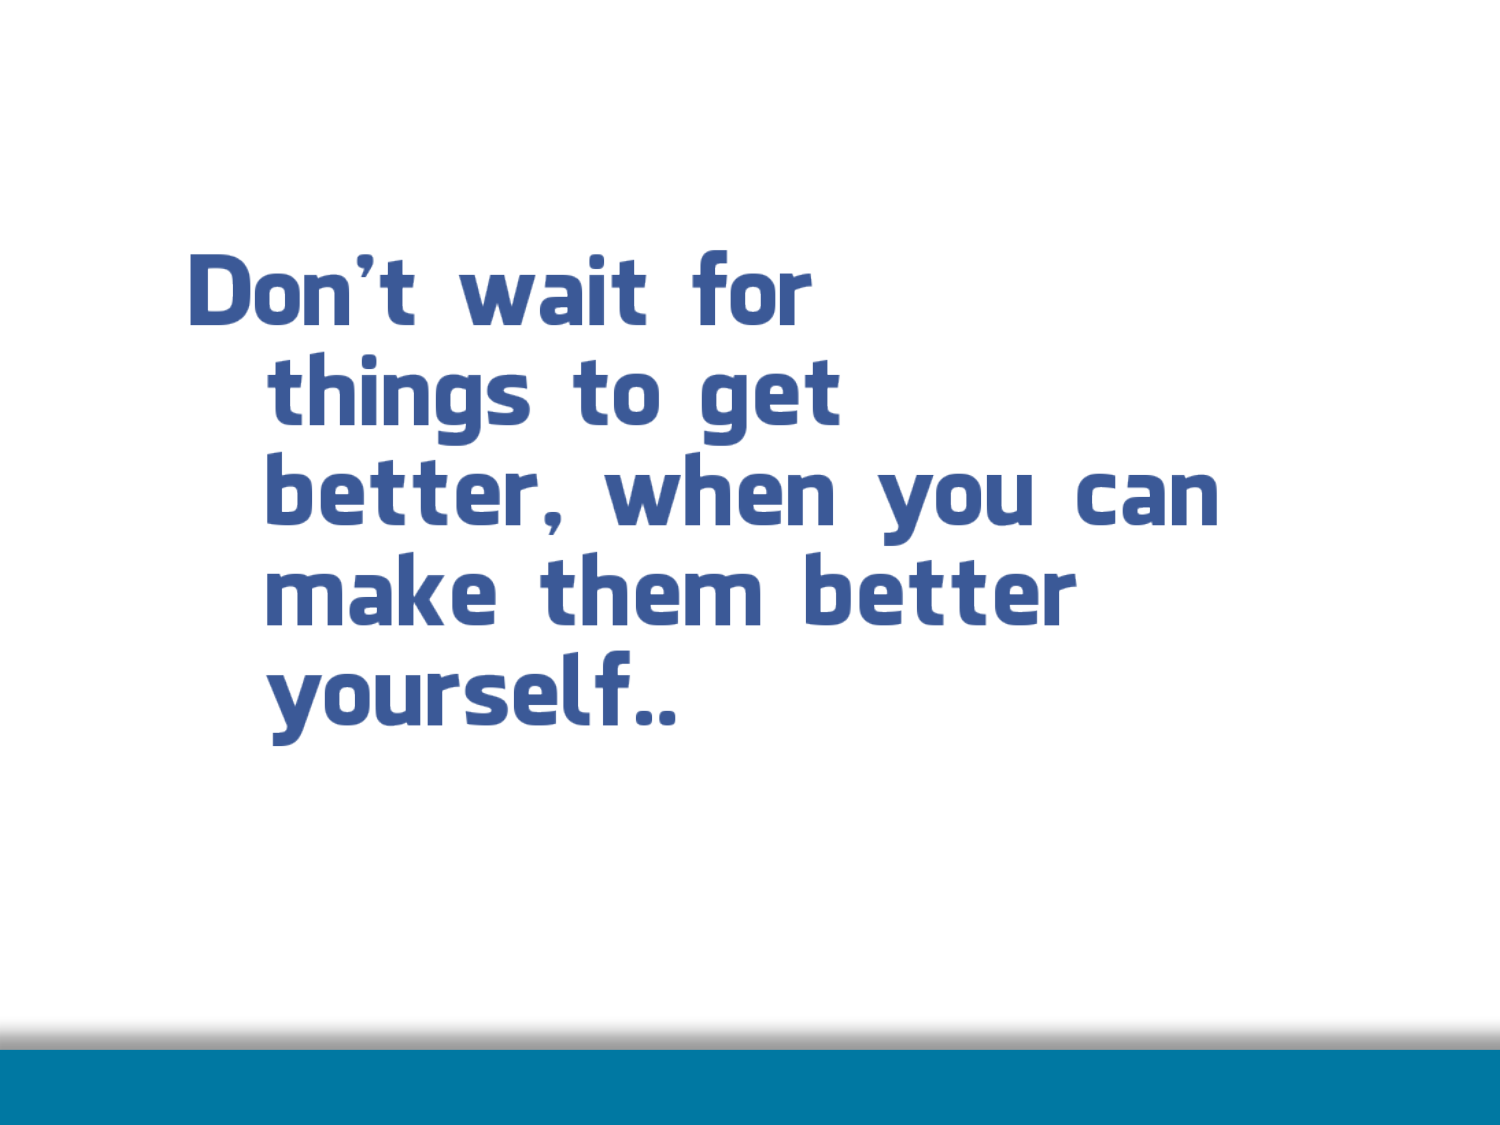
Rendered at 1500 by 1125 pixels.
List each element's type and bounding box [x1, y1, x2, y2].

picture [174, 124, 1273, 850]
text_box [0, 1048, 1500, 1125]
